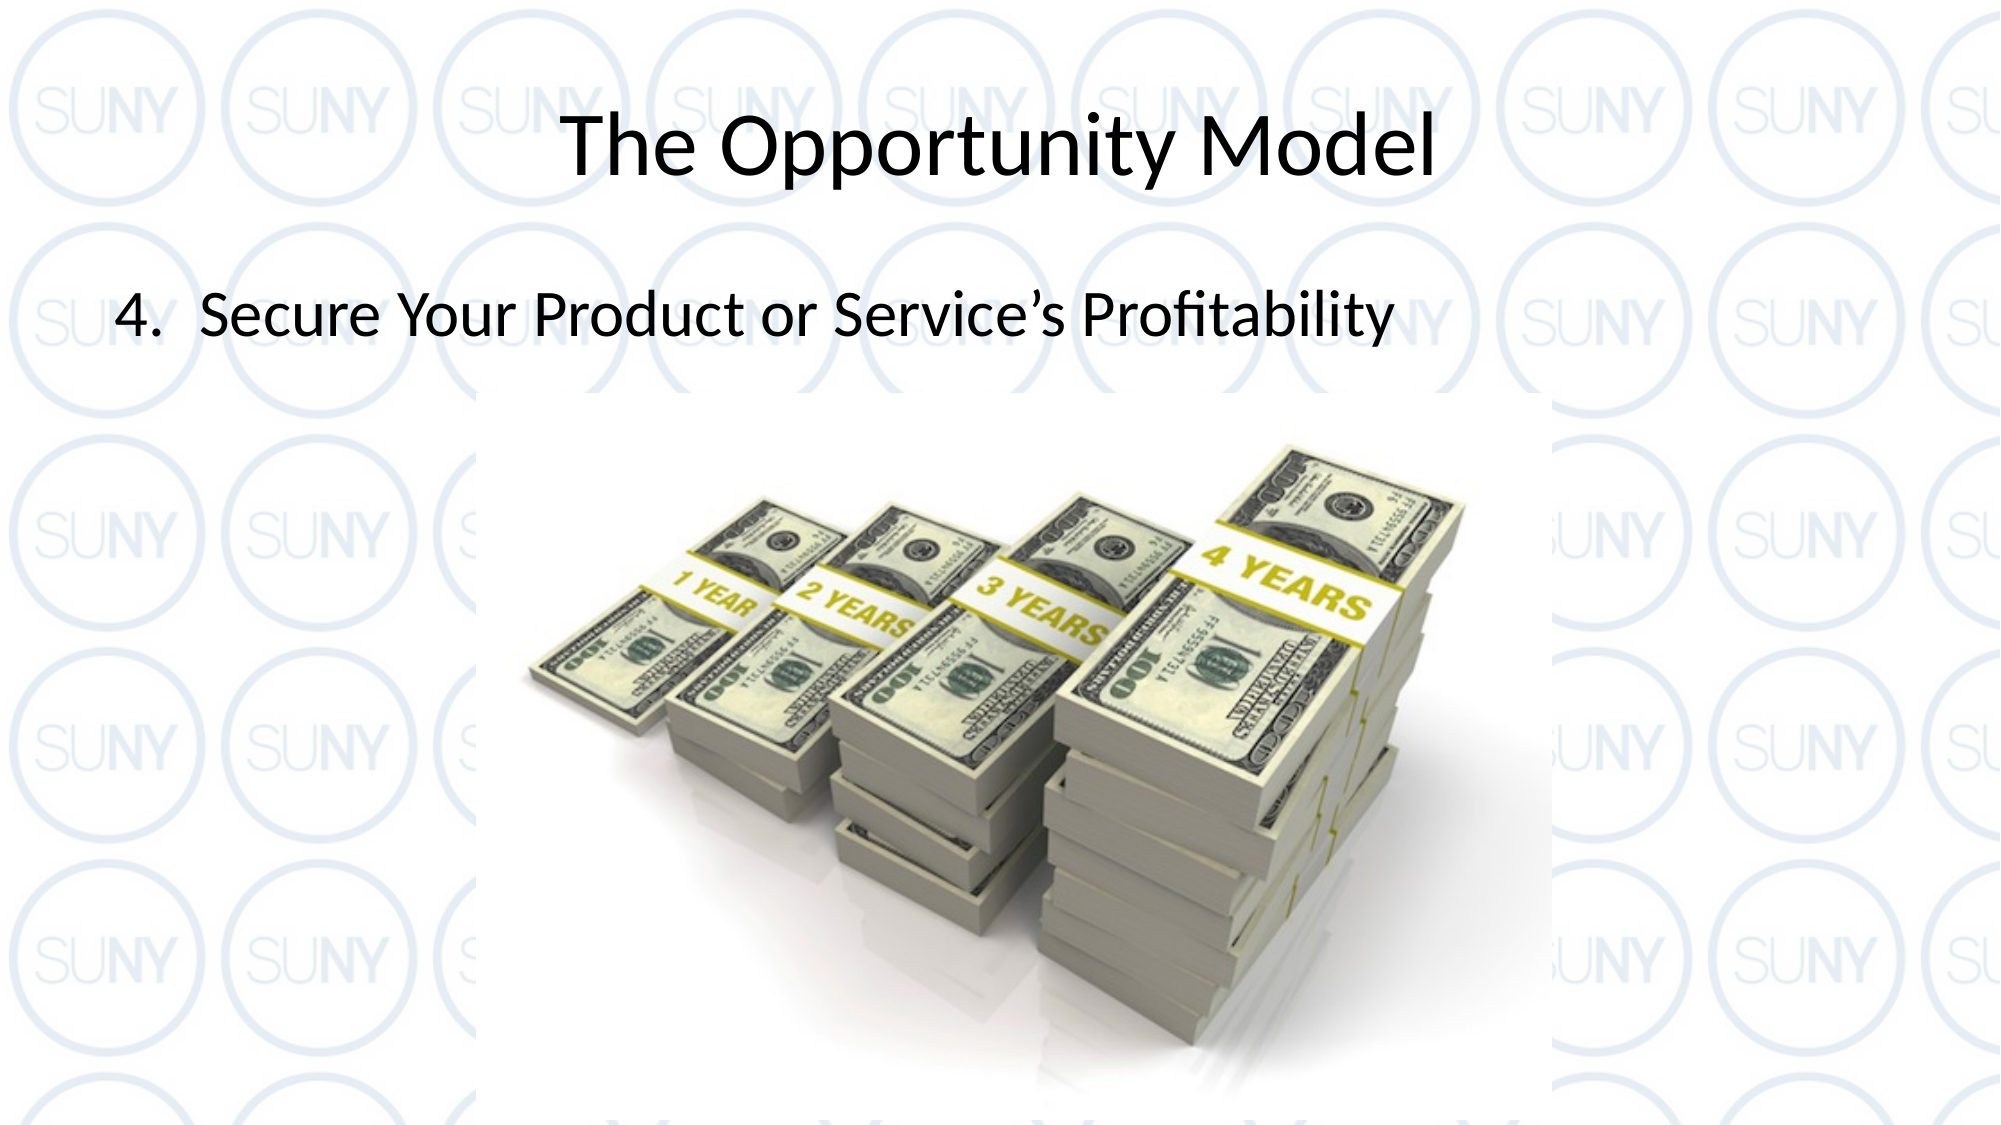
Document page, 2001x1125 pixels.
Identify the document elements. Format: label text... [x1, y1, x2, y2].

list Secure Your Product or Service’s Profitability [99, 262, 1900, 1005]
picture [476, 393, 1553, 1120]
title The Opportunity Model [99, 45, 1900, 233]
